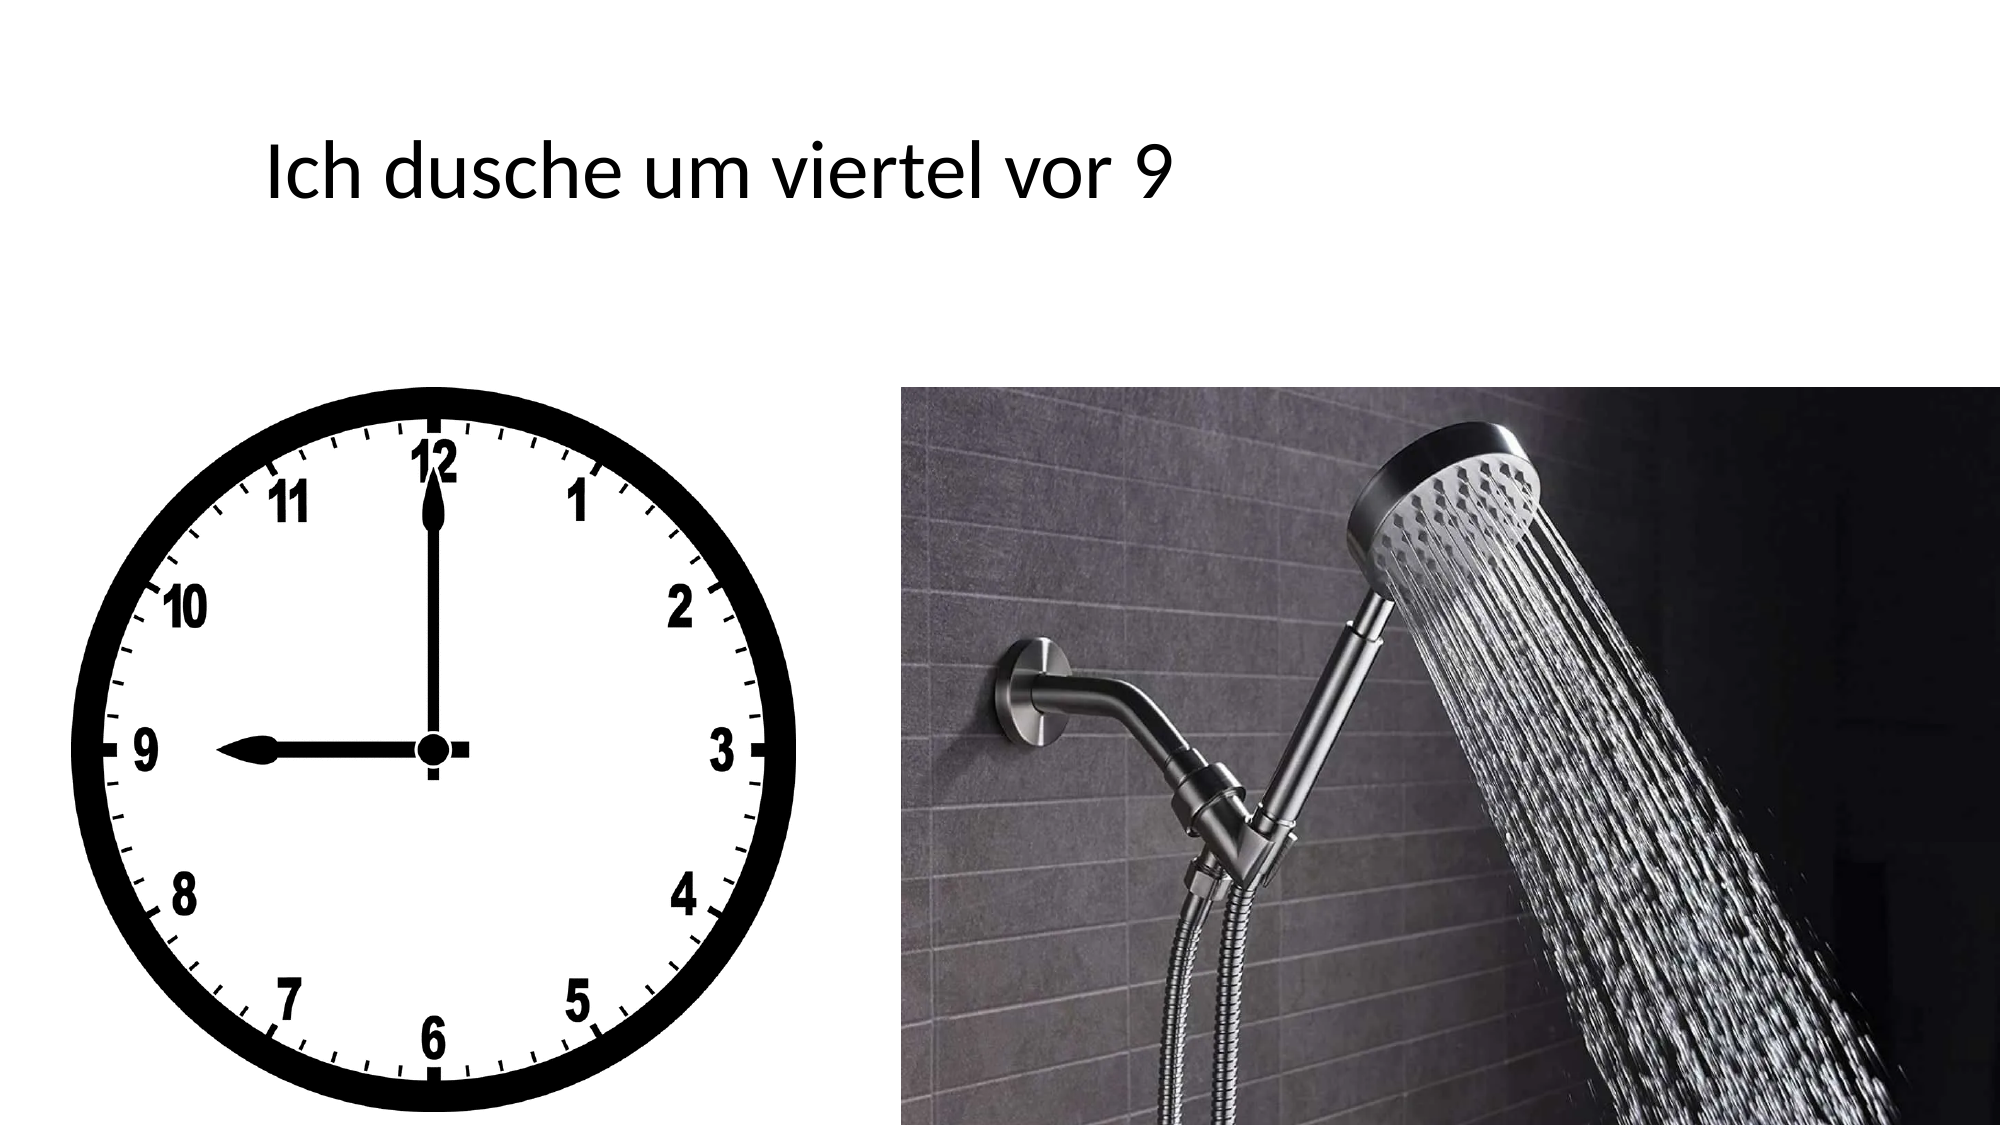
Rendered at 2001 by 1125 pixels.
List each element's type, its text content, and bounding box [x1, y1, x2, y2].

picture [71, 387, 796, 1112]
text_box Ich dusche um viertel vor 9 [249, 107, 1269, 223]
picture [901, 387, 2000, 1125]
